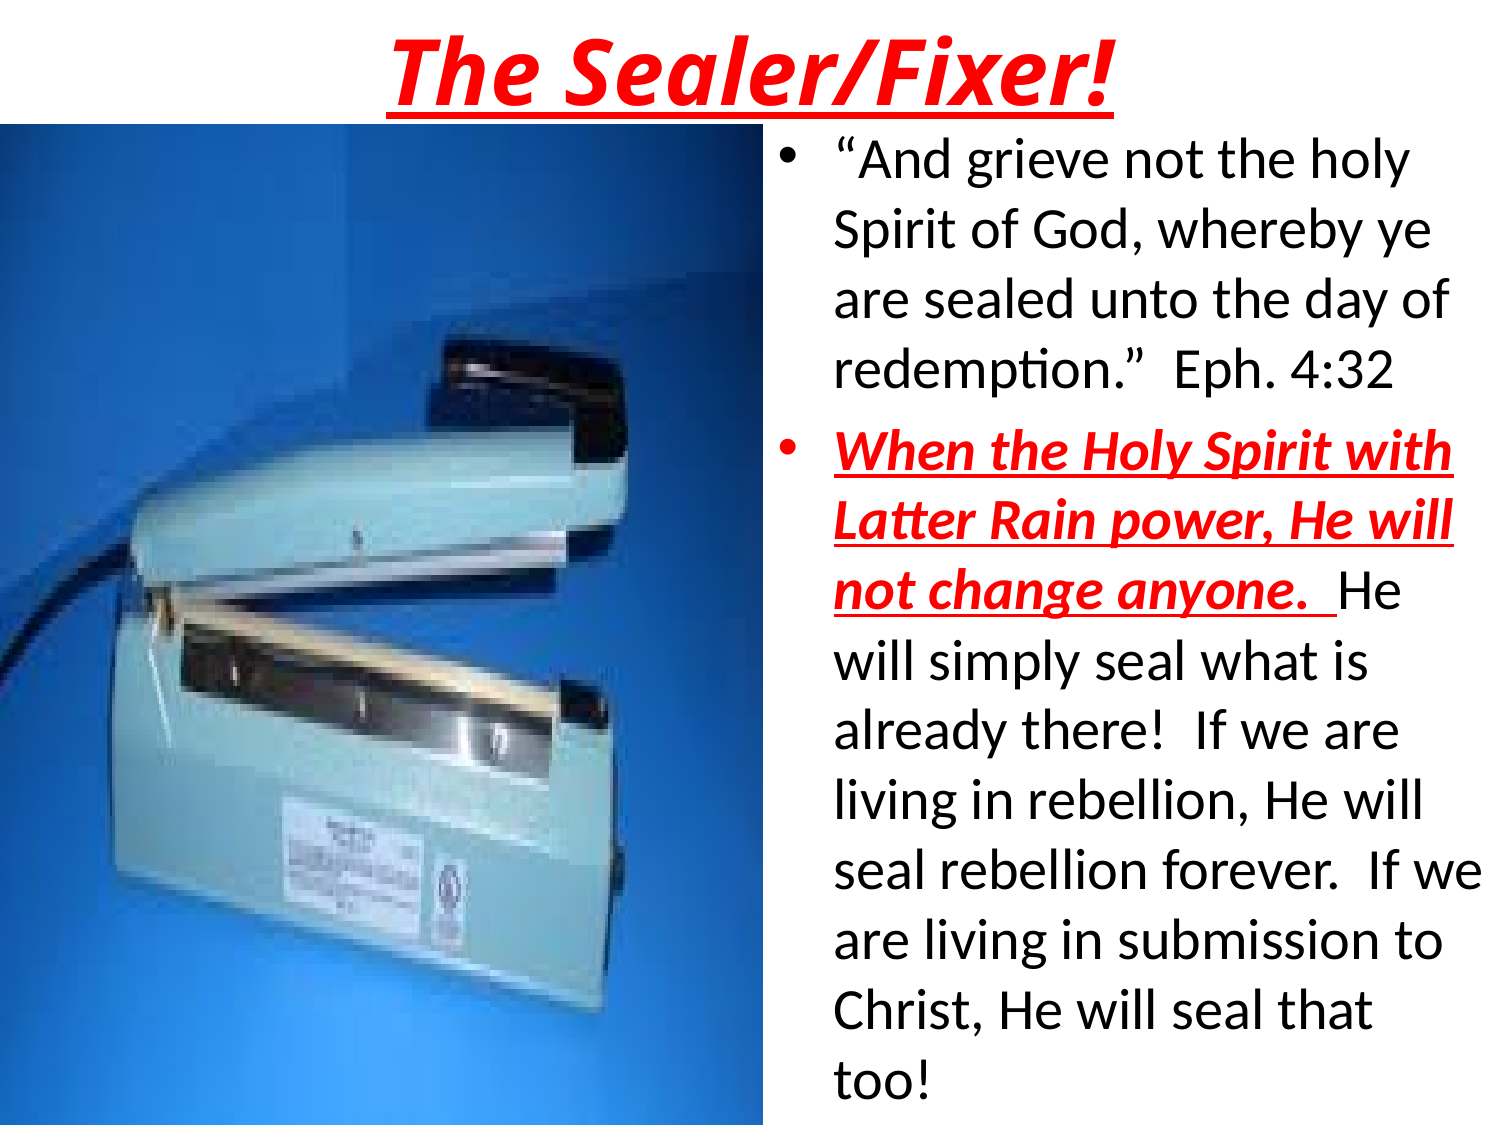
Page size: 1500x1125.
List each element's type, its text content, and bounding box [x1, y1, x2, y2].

list “And grieve not the holy Spirit of God, whereby ye are sealed unto the day of redemption.” Eph. 4:32 When the Holy Spirit with Latter Rain power, He will not change anyone. He will simply seal what is already there! If we are living in rebellion, He will seal rebellion forever. If we are living in submission to Christ, He will seal that too! [762, 112, 1500, 1125]
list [0, 124, 763, 1125]
title The Sealer/Fixer! [75, 0, 1425, 124]
